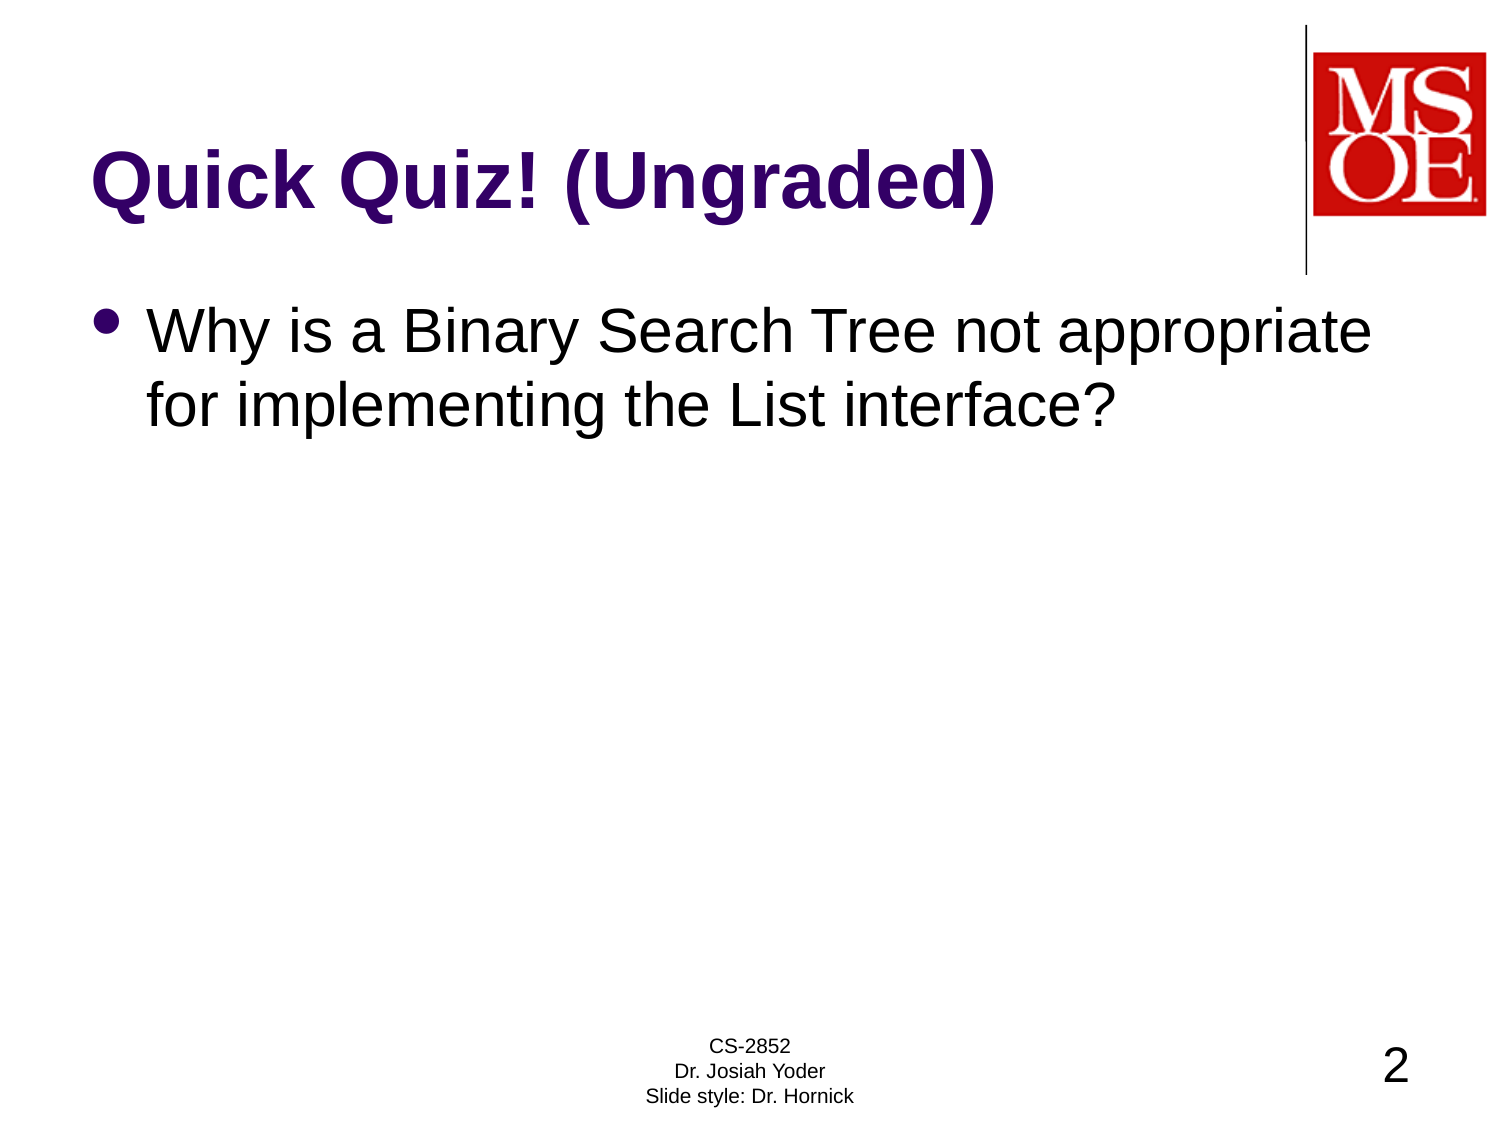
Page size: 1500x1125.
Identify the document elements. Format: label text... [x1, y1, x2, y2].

list Why is a Binary Search Tree not appropriate for implementing the List interface? [75, 282, 1425, 1006]
footer CS-2852 Dr. Josiah Yoder Slide style: Dr. Hornick [512, 1024, 988, 1101]
picture [1313, 37, 1488, 232]
slide_number 2 [1074, 1024, 1426, 1101]
title Quick Quiz! (Ungraded) [75, 20, 1313, 233]
